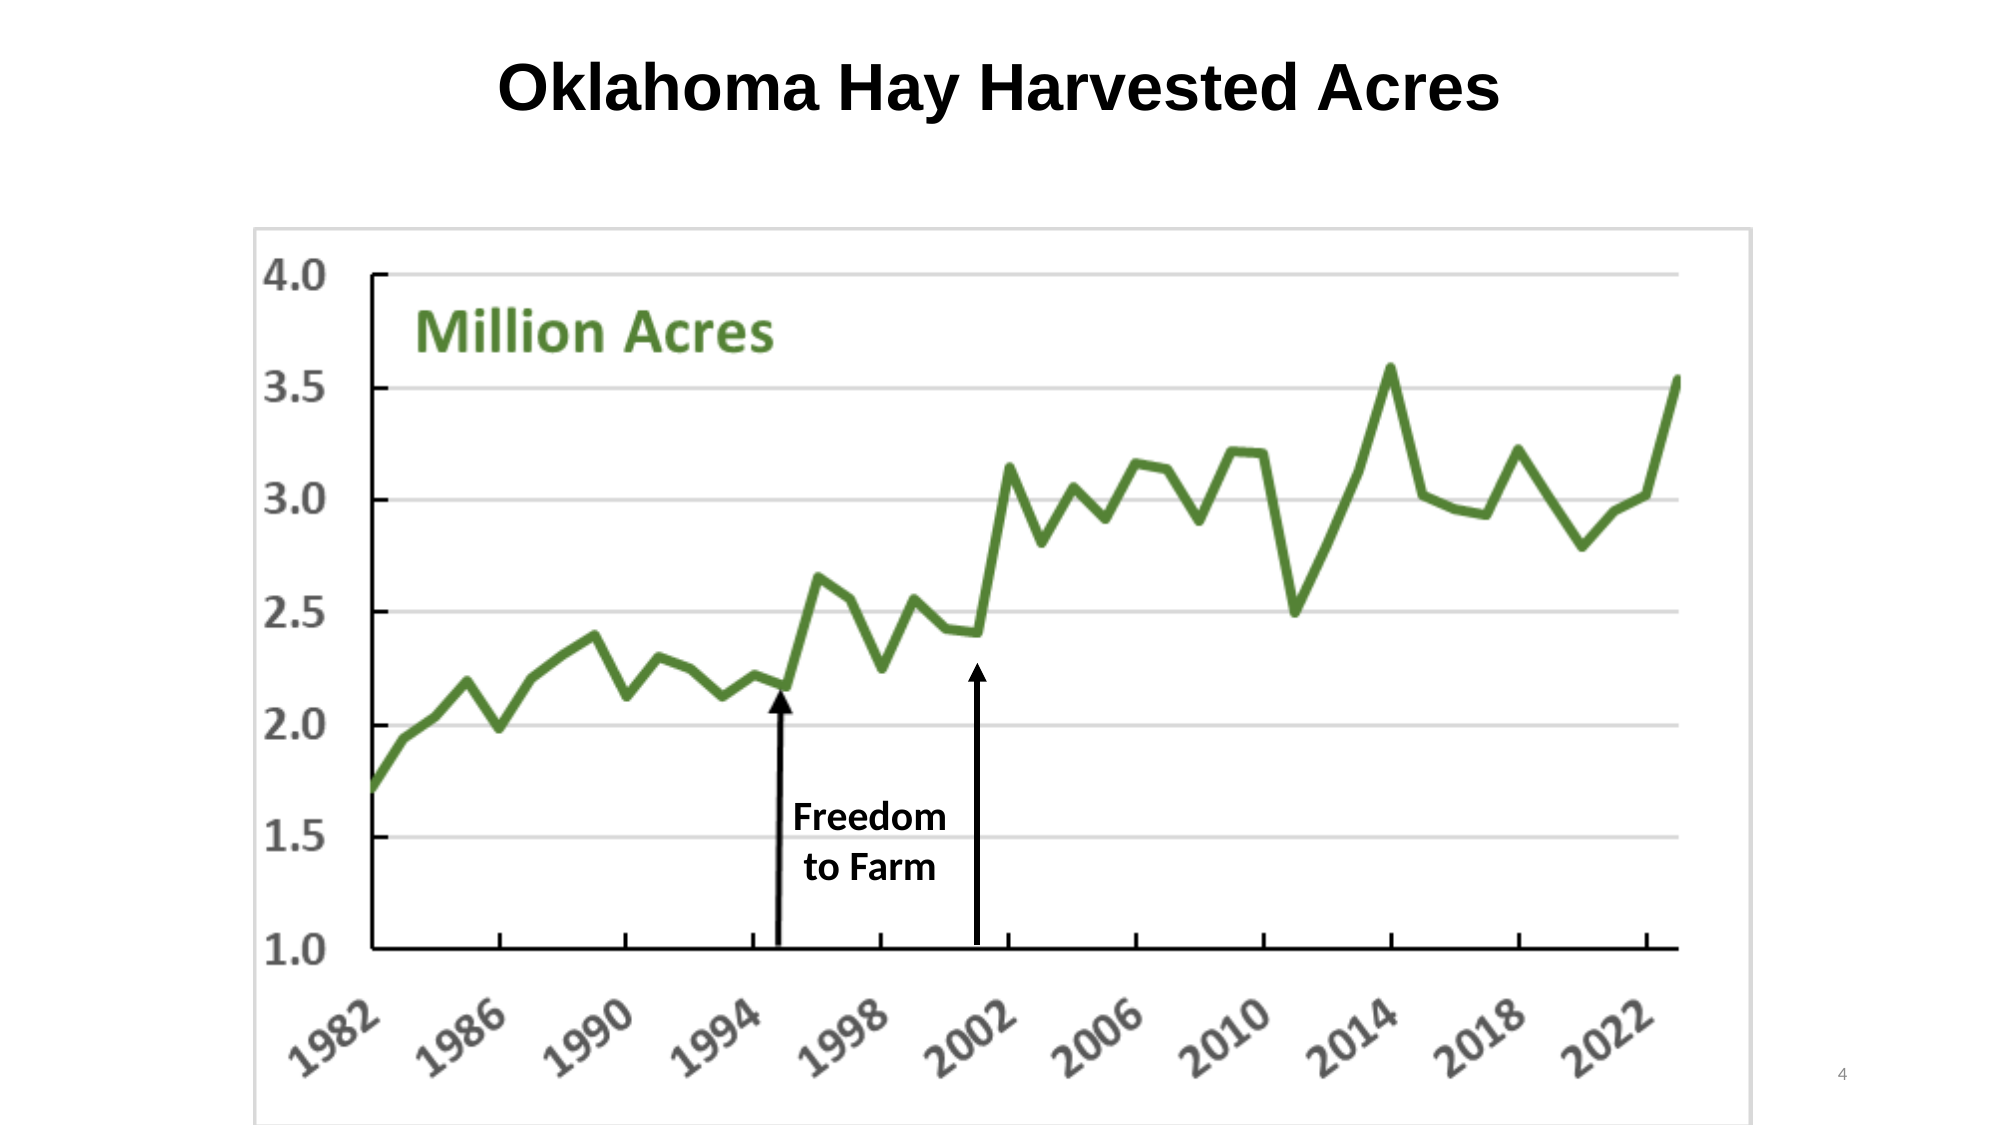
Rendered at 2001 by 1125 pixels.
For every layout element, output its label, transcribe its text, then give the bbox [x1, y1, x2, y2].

picture [253, 227, 1753, 1125]
slide_number 4 [1753, 1042, 1863, 1103]
title Oklahoma Hay Harvested Acres [137, 0, 1863, 177]
